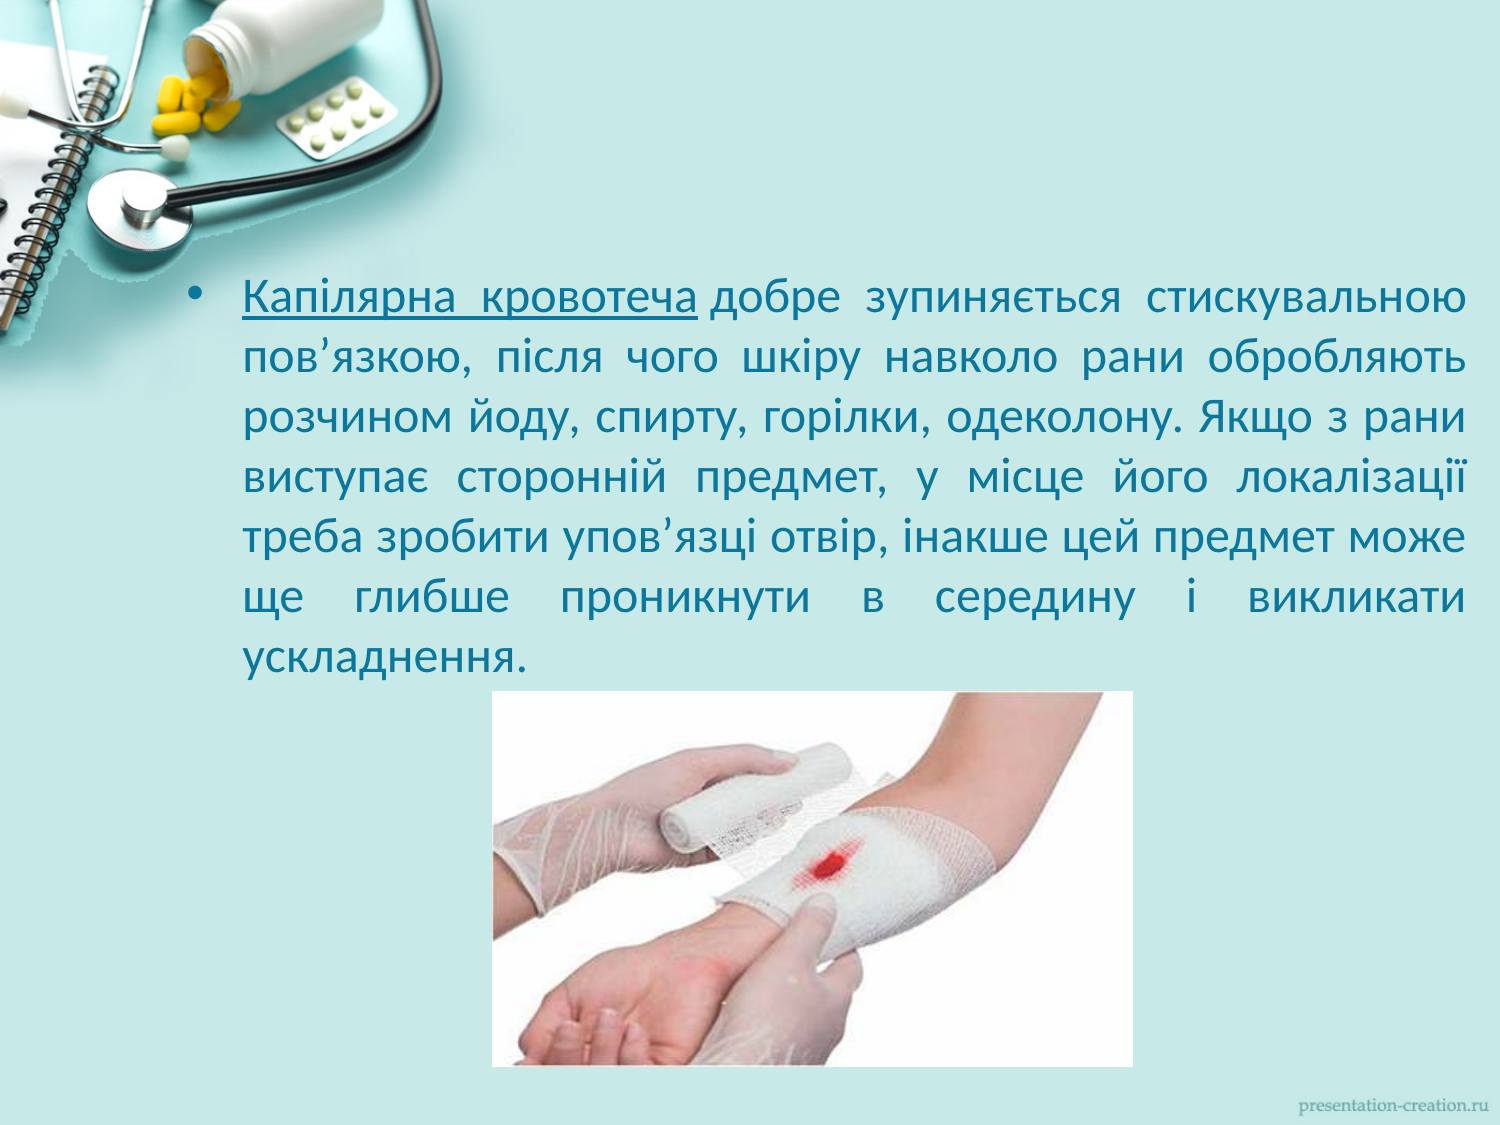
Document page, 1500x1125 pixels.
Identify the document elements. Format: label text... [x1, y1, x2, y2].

list Капілярна кровотеча добре зупиняється стискувальною пов’язкою, після чого шкіру навколо рани обробляють розчином йоду, спирту, горілки, одеколону. Якщо з рани виступає сторонній пред­мет, у місце його локалізації треба зробити упов’язці отвір, інакше цей предмет може ще глибше проникнути в середину і викликати ускладнення. [171, 255, 1483, 1024]
picture [0, 0, 1500, 1125]
